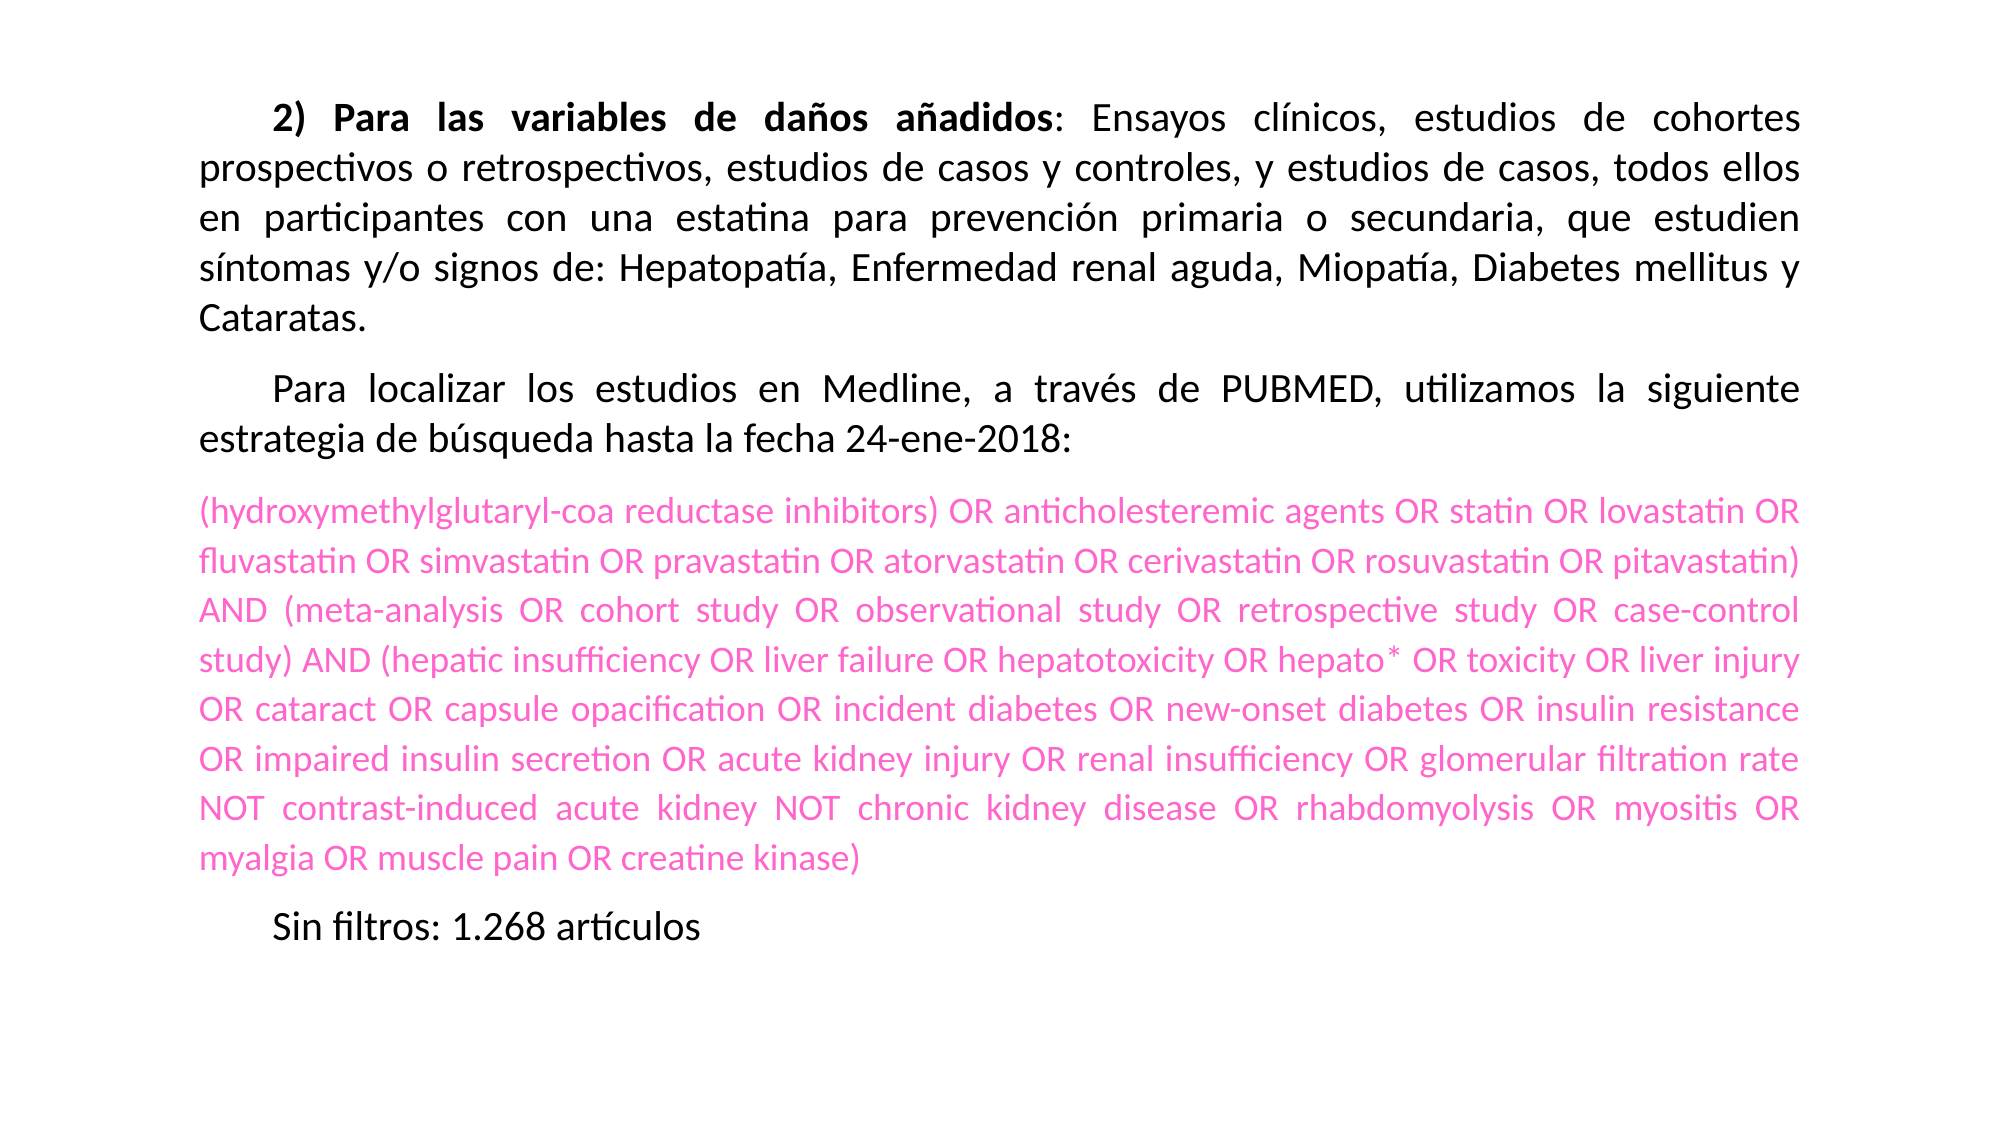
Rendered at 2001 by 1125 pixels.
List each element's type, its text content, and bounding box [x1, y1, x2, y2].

subtitle 2) Para las variables de daños añadidos: Ensayos clínicos, estudios de cohortes prospectivos o retrospectivos, estudios de casos y controles, y estudios de casos, todos ellos en participantes con una estatina para prevención primaria o secundaria, que estudien síntomas y/o signos de: Hepatopatía, Enfermedad renal aguda, Miopatía, Diabetes mellitus y Cataratas. Para localizar los estudios en Medline, a través de PUBMED, utilizamos la siguiente estrategia de búsqueda hasta la fecha 24-ene-2018: (hydroxymethylglutaryl-coa reductase inhibitors) OR anticholesteremic agents OR statin OR lovastatin OR fluvastatin OR simvastatin OR pravastatin OR atorvastatin OR cerivastatin OR rosuvastatin OR pitavastatin) AND (meta-analysis OR cohort study OR observational study OR retrospective study OR case-control study) AND (hepatic insufficiency OR liver failure OR hepatotoxicity OR hepato* OR toxicity OR liver injury OR cataract OR capsule opacification OR incident diabetes OR new-onset diabetes OR insulin resistance OR impaired insulin secretion OR acute kidney injury OR renal insufficiency OR glomerular filtration rate NOT contrast-induced acute kidney NOT chronic kidney disease OR rhabdomyolysis OR myositis OR myalgia OR muscle pain OR creatine kinase) Sin filtros: 1.268 artículos [183, 82, 1817, 972]
